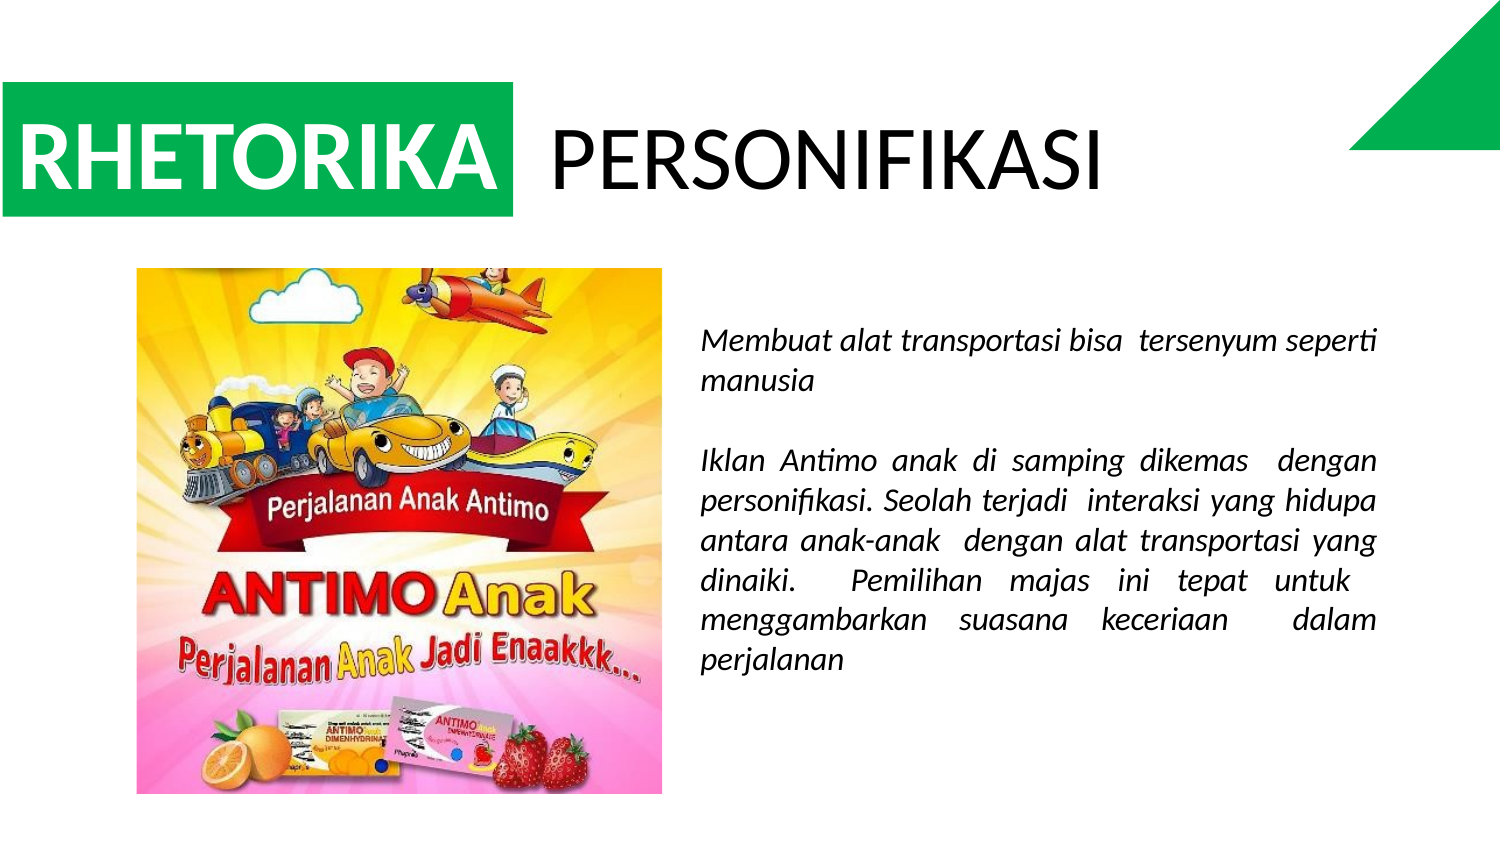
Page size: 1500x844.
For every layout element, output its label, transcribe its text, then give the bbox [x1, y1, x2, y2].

text_box [136, 268, 663, 794]
text_box [1346, 0, 1500, 153]
text_box Membuat alat transportasi bisa tersenyum seperti manusia Iklan Antimo anak di samping dikemas dengan personifikasi. Seolah terjadi interaksi yang hidupa antara anak-anak dengan alat transportasi yang dinaiki. Pemilihan majas ini tepat untuk menggambarkan suasana keceriaan dalam perjalanan [698, 315, 1378, 678]
title PERSONIFIKASI [537, 80, 1117, 224]
text_box RHETORIKA [2, 82, 514, 217]
